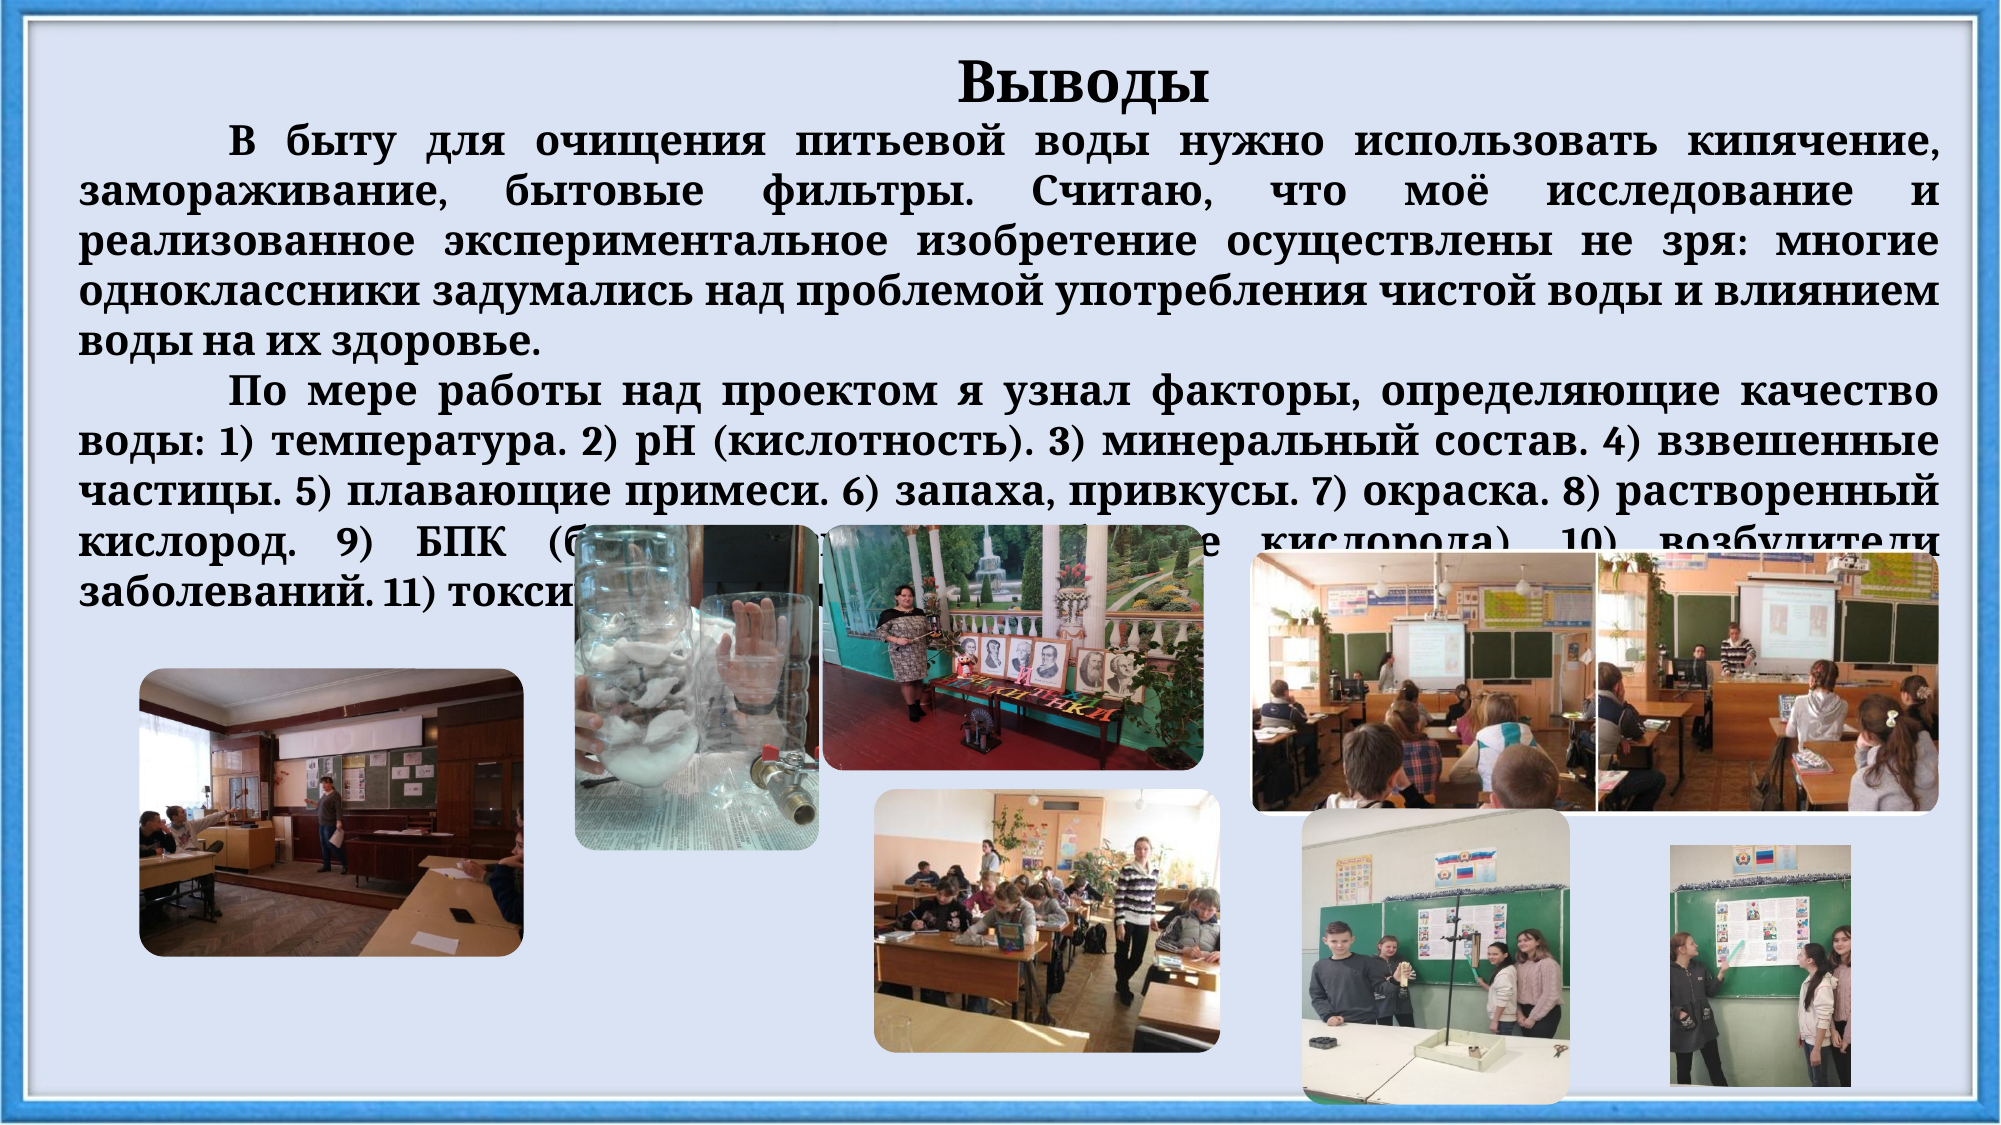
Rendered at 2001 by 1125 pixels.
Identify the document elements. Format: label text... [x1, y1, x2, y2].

picture [0, 0, 2001, 1125]
text_box Выводы В быту для очищения питьевой воды нужно использовать кипячение, замораживание, бытовые фильтры. Считаю, что моё исследование и реализованное экспериментальное изобретение осуществлены не зря: многие одноклассники задумались над проблемой употребления чистой воды и влиянием воды на их здоровье. По мере работы над проектом я узнал факторы, определяющие качество воды: 1) температура. 2) рН (кислотность). 3) минеральный состав. 4) взвешенные частицы. 5) плавающие примеси. 6) запаха, привкусы. 7) окраска. 8) растворенный кислород. 9) БПК (биологическое потребление кислорода). 10) возбудители заболеваний. 11) токсические вещества. [63, 36, 1955, 692]
